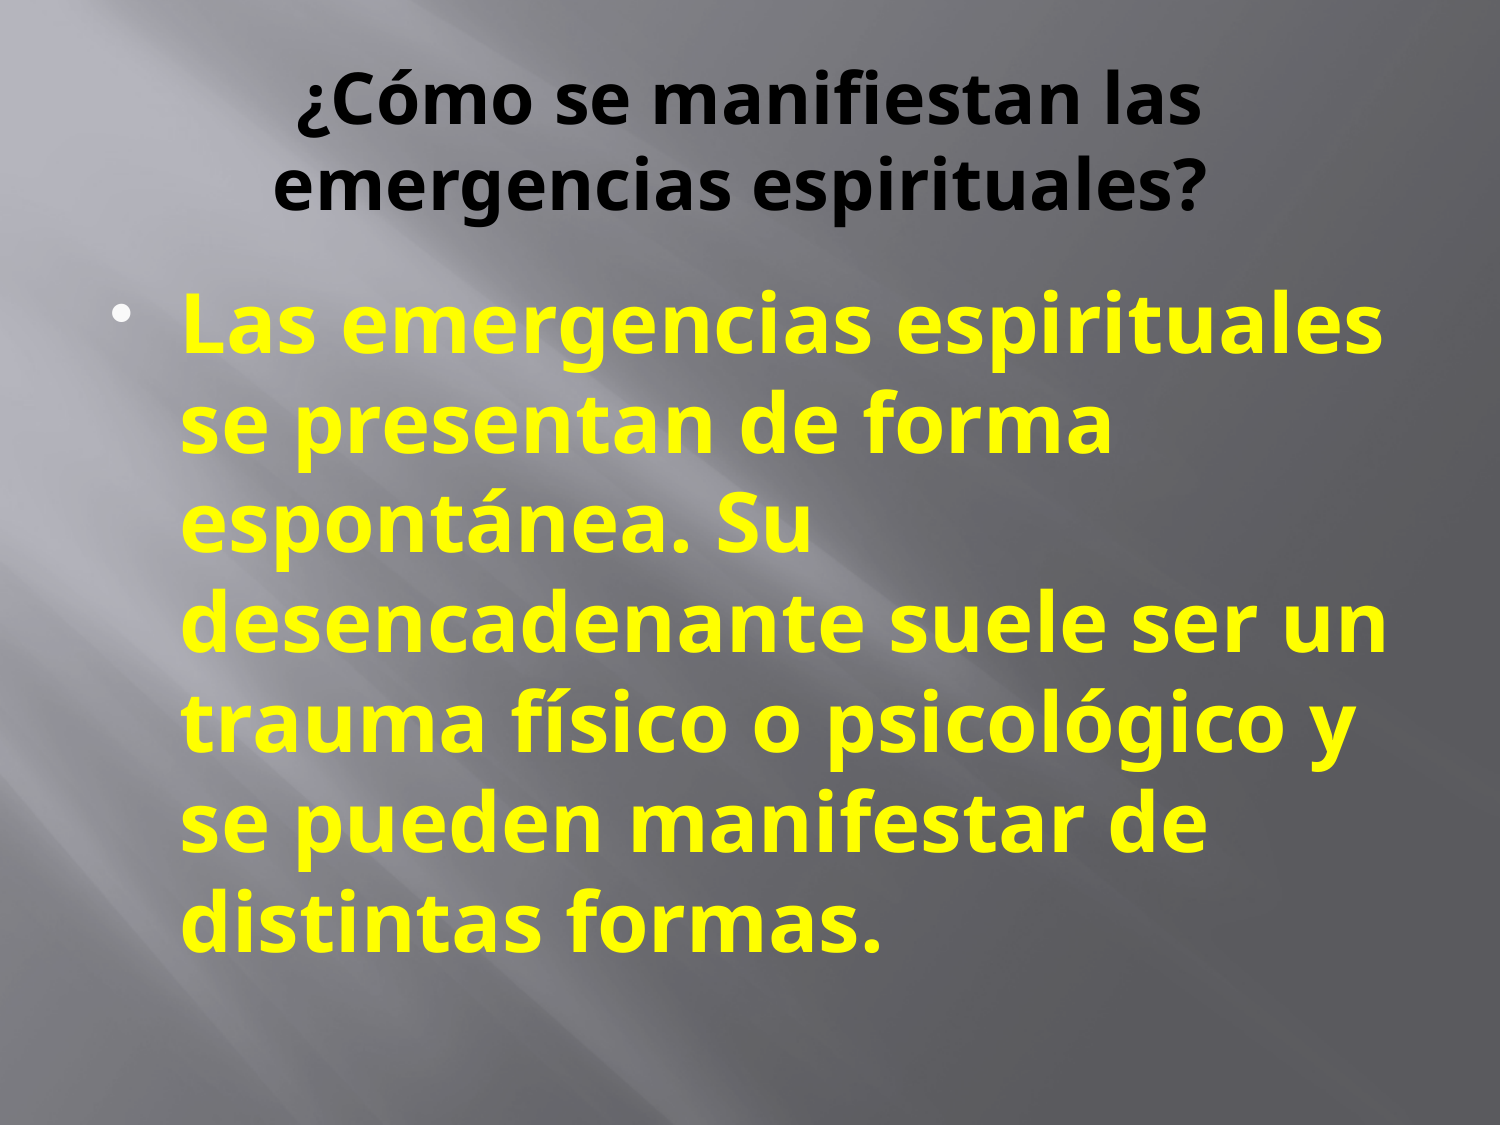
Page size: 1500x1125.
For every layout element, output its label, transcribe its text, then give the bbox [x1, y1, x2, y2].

title ¿Cómo se manifiestan las emergencias espirituales? [75, 45, 1425, 233]
list Las emergencias espirituales se presentan de forma espontánea. Su desencadenante suele ser un trauma físico o psicológico y se pueden manifestar de distintas formas. [75, 262, 1425, 1035]
